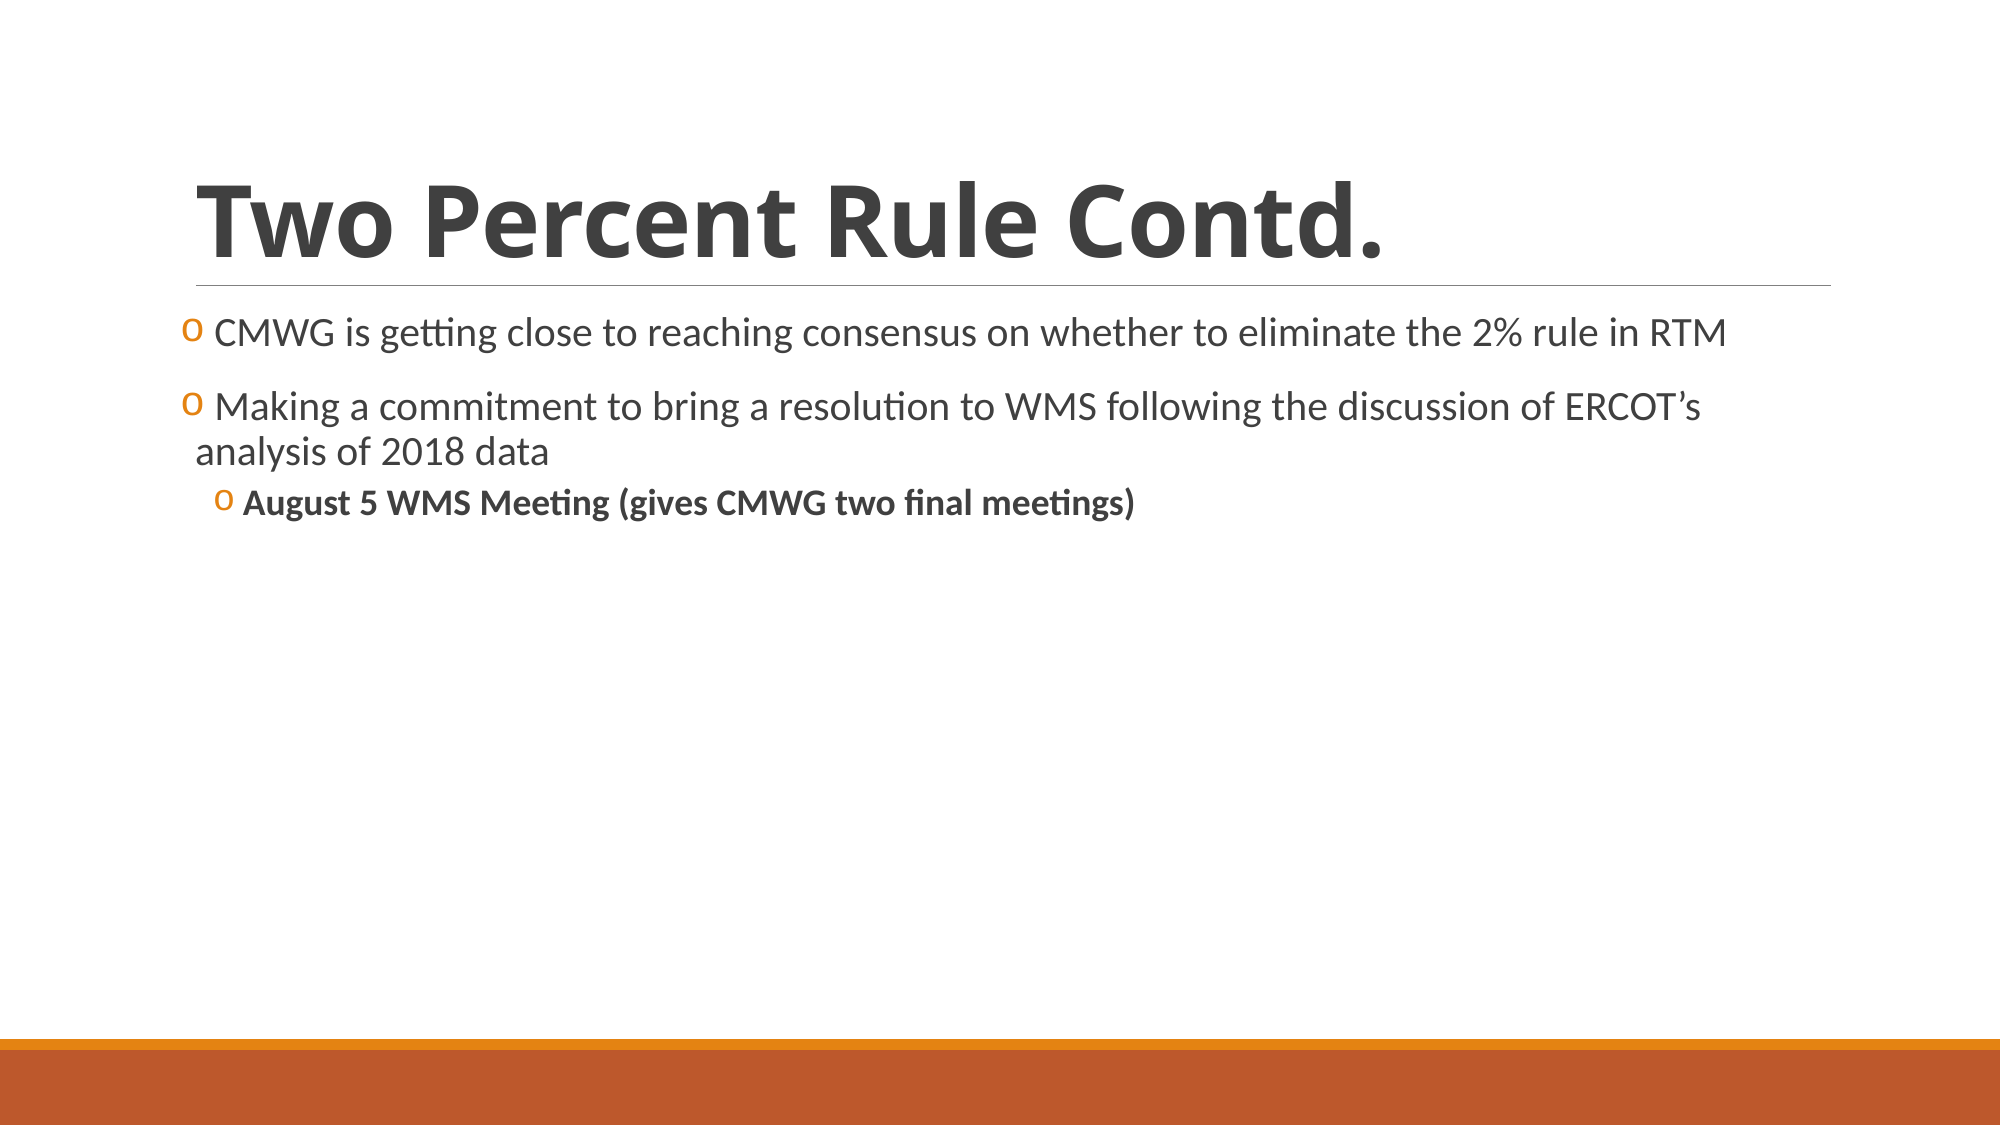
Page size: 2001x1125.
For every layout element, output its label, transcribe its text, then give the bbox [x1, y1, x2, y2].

title Two Percent Rule Contd. [180, 47, 1830, 285]
list CMWG is getting close to reaching consensus on whether to eliminate the 2% rule in RTM Making a commitment to bring a resolution to WMS following the discussion of ERCOT’s analysis of 2018 data August 5 WMS Meeting (gives CMWG two final meetings) [180, 302, 1830, 963]
